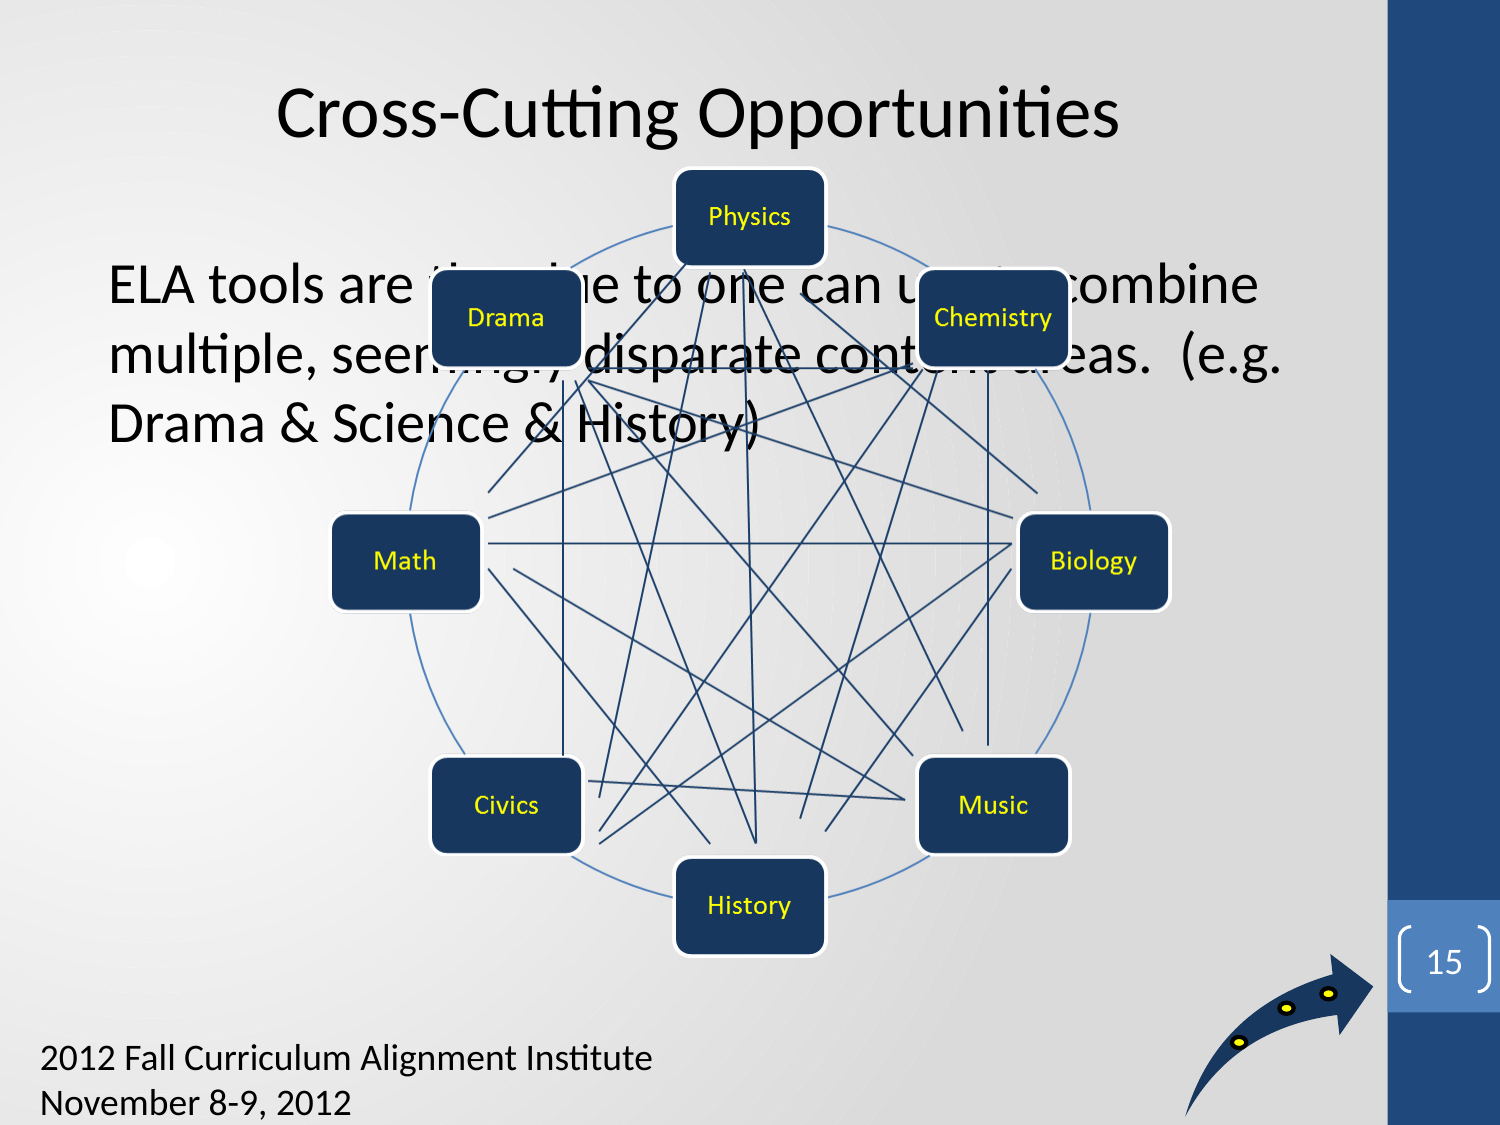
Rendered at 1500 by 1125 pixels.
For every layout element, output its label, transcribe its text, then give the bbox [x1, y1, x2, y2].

picture [124, 166, 1376, 959]
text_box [1184, 965, 1374, 1117]
slide_number 15 [1397, 925, 1492, 994]
text_box Cross-Cutting Opportunities [47, 55, 1350, 161]
footer 2012 Fall Curriculum Alignment Institute November 8-9, 2012 [24, 1040, 1100, 1115]
text_box ELA tools are the glue to one can use to combine multiple, seemingly disparate content areas. (e.g. Drama & Science & History) [75, 237, 1182, 1050]
